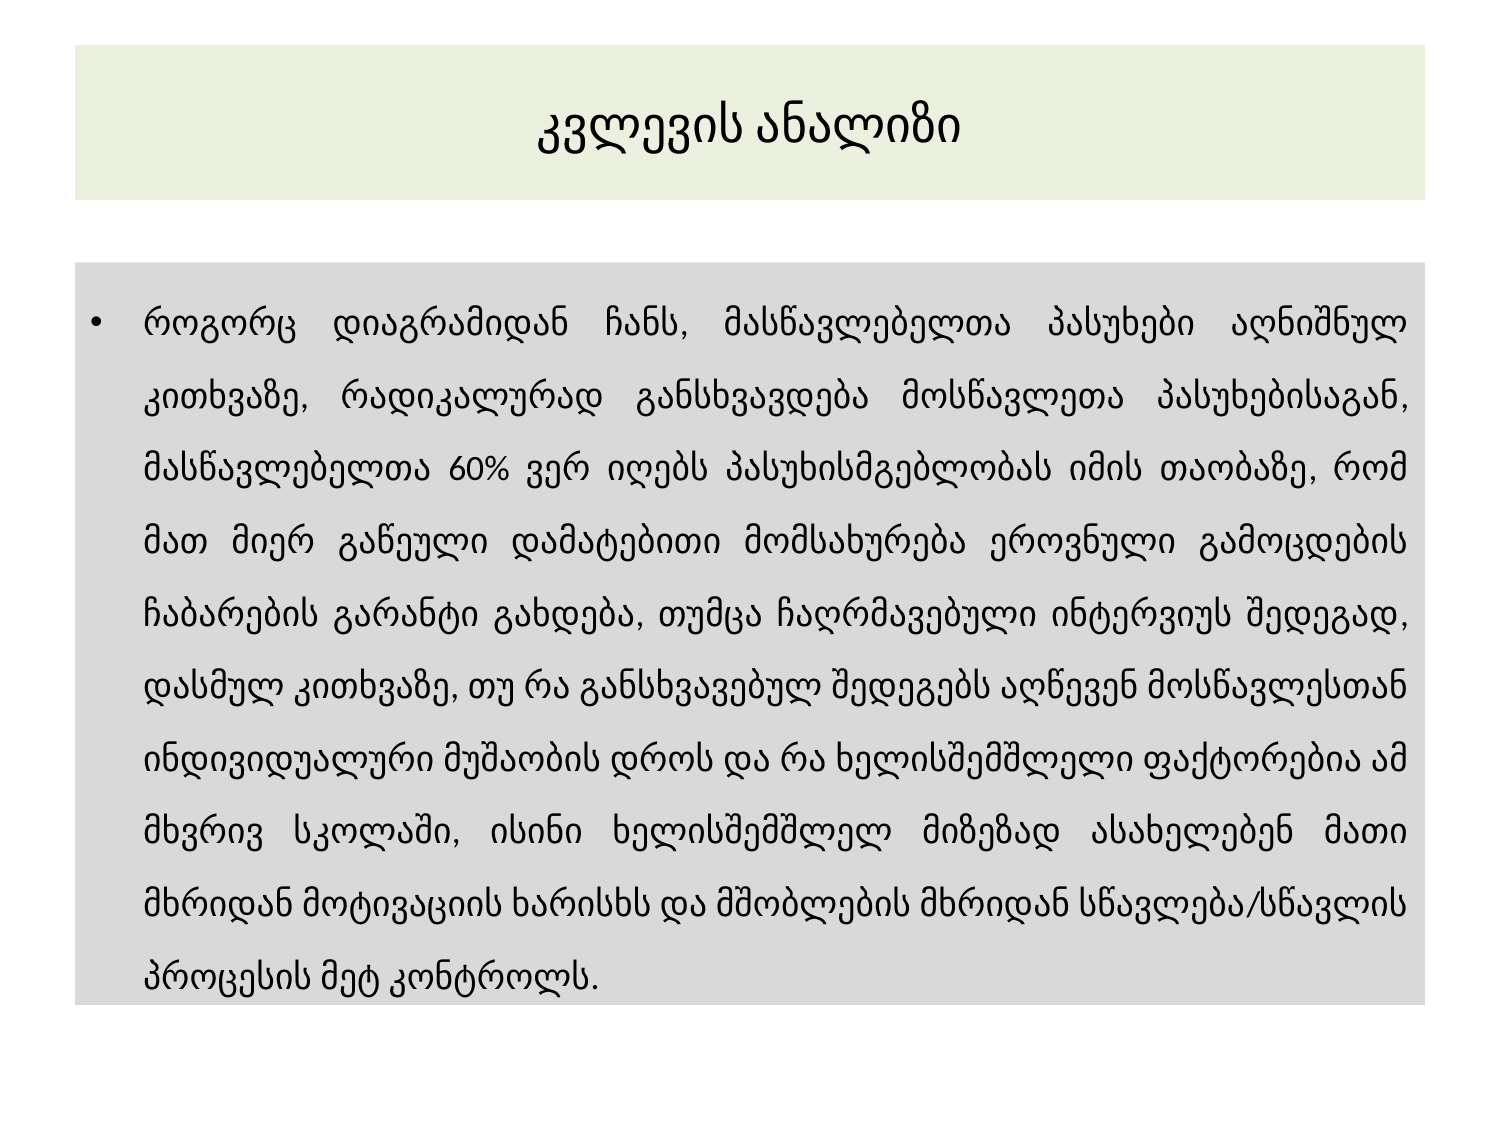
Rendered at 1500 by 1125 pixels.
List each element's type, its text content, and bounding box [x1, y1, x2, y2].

title კვლევის ანალიზი [75, 45, 1425, 200]
list როგორც დიაგრამიდან ჩანს, მასწავლებელთა პასუხები აღნიშნულ კითხვაზე, რადიკალურად განსხვავდება მოსწავლეთა პასუხებისაგან, მასწავლებელთა 60% ვერ იღებს პასუხისმგებლობას იმის თაობაზე, რომ მათ მიერ გაწეული დამატებითი მომსახურება ეროვნული გამოცდების ჩაბარების გარანტი გახდება, თუმცა ჩაღრმავებული ინტერვიუს შედეგად, დასმულ კითხვაზე, თუ რა განსხვავებულ შედეგებს აღწევენ მოსწავლესთან ინდივიდუალური მუშაობის დროს და რა ხელისშემშლელი ფაქტორებია ამ მხვრივ სკოლაში, ისინი ხელისშემშლელ მიზეზად ასახელებენ მათი მხრიდან მოტივაციის ხარისხს და მშობლების მხრიდან სწავლება/სწავლის პროცესის მეტ კონტროლს. [75, 262, 1425, 1005]
